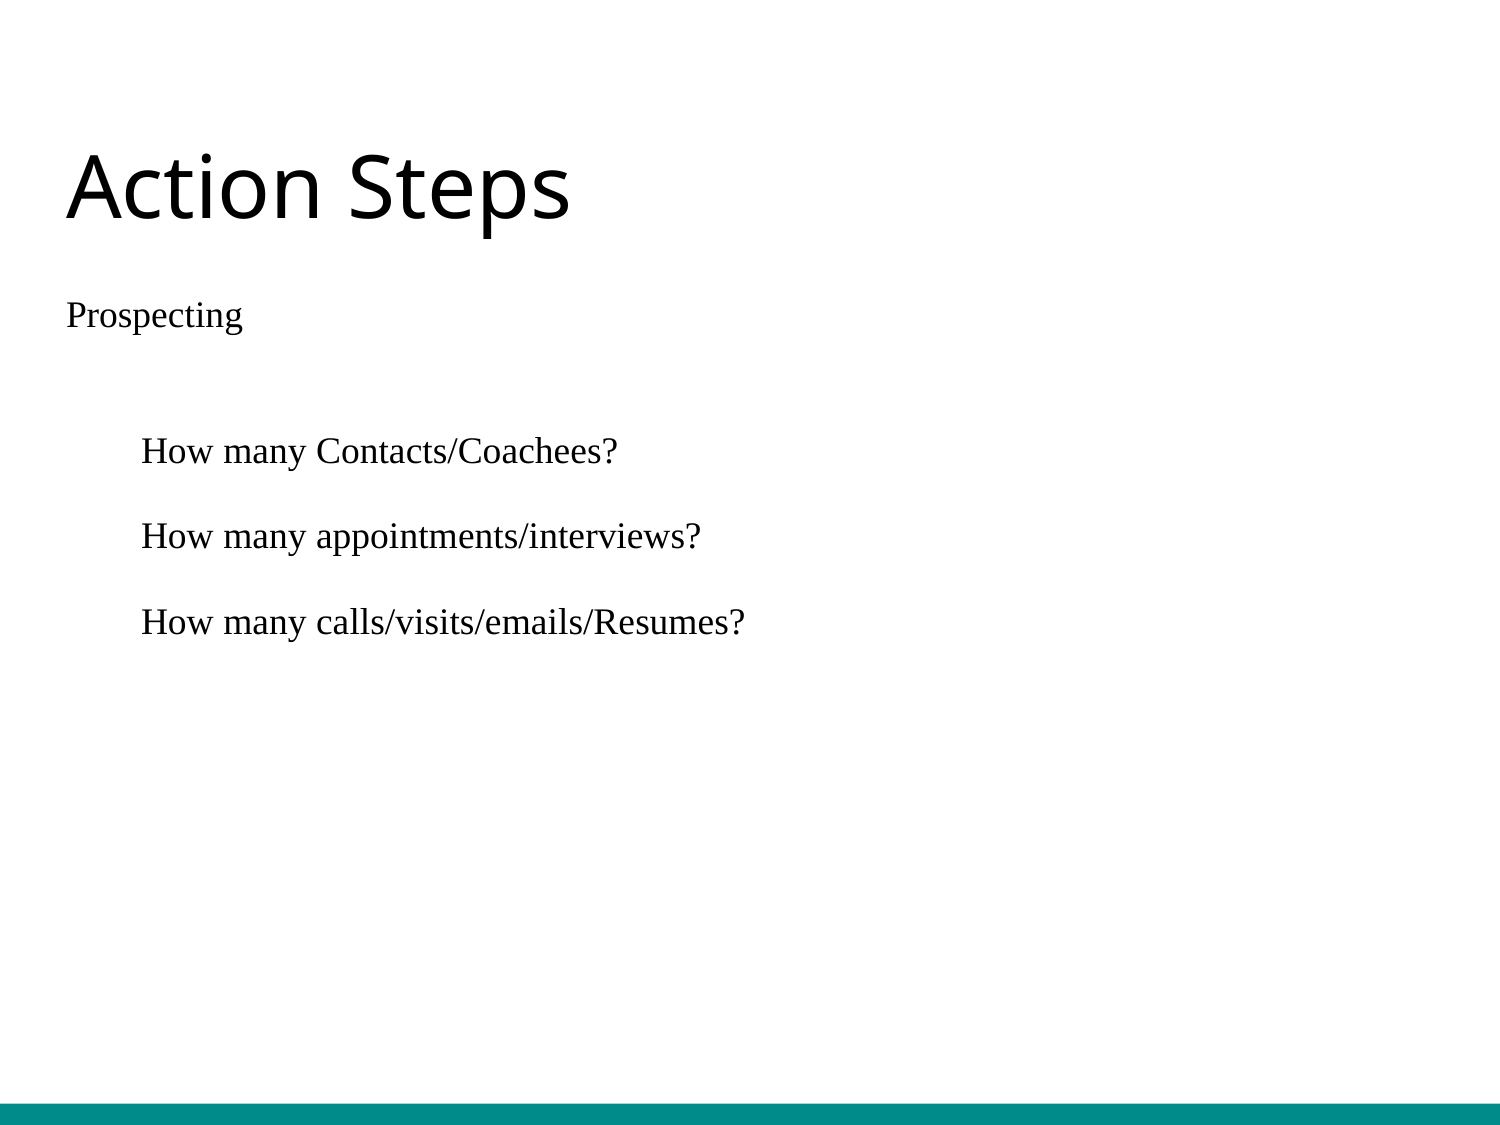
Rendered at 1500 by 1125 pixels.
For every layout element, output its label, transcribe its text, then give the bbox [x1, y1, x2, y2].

list Prospecting How many Contacts/Coachees? How many appointments/interviews? How many calls/visits/emails/Resumes? [51, 267, 1449, 1002]
title Action Steps [51, 69, 1449, 251]
